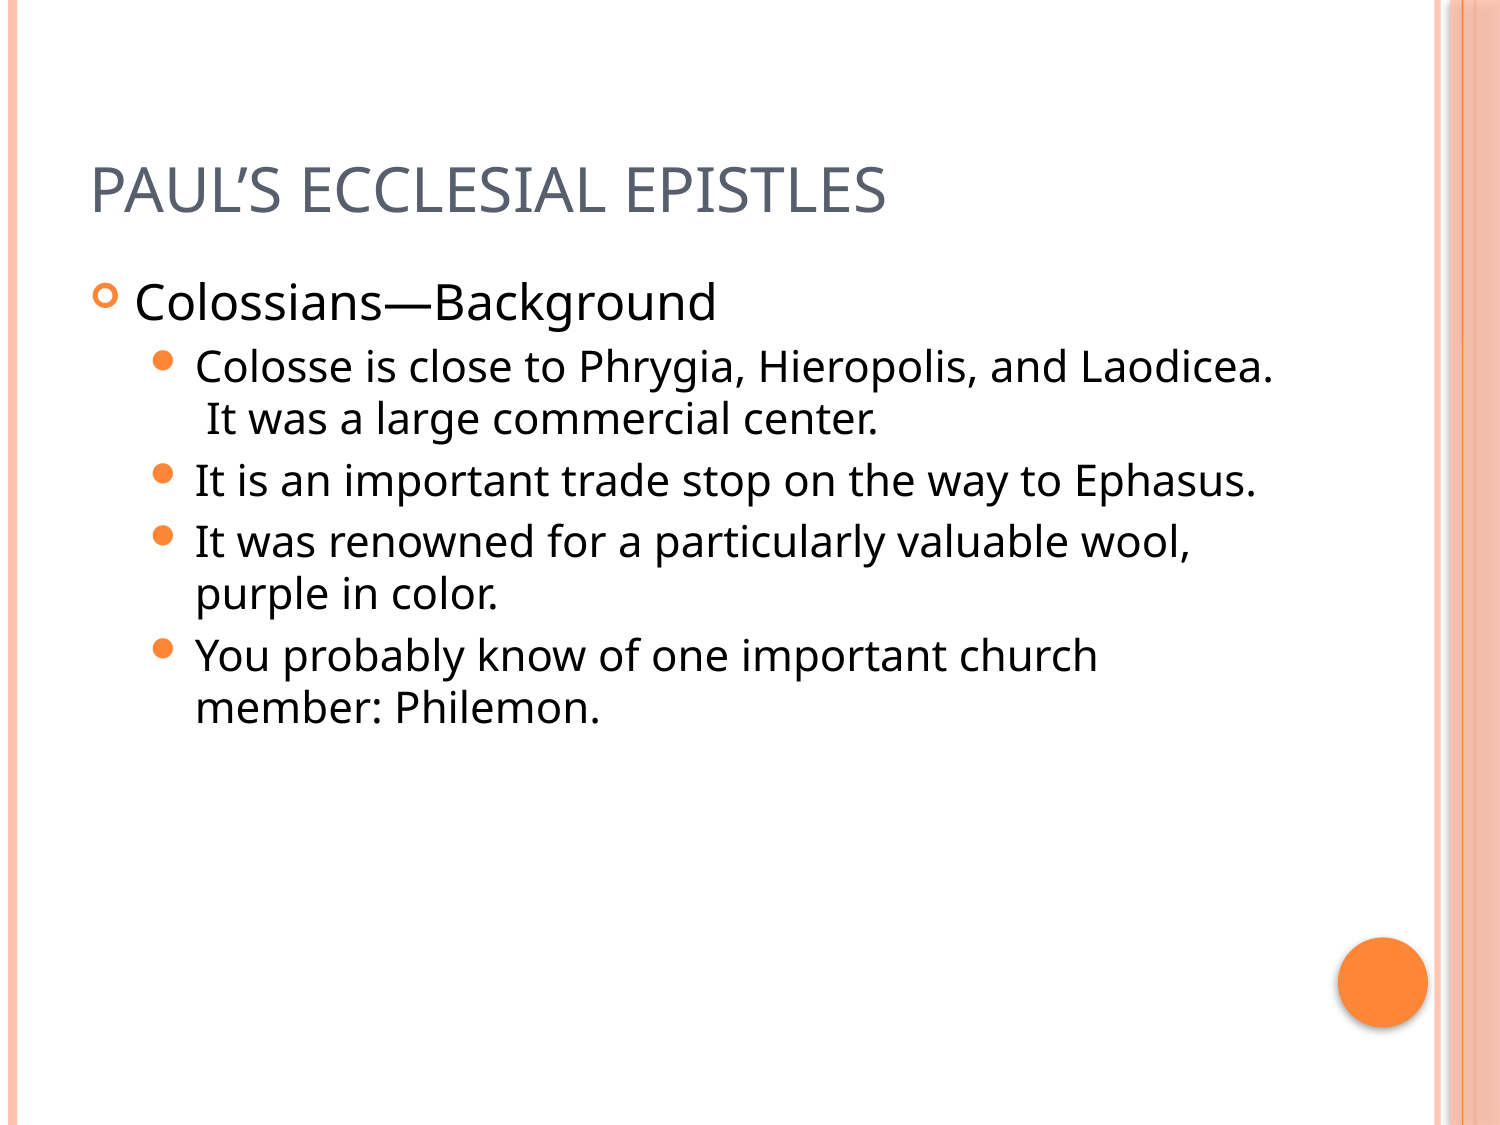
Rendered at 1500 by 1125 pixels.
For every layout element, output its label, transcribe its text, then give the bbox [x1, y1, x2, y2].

list Colossians—Background Colosse is close to Phrygia, Hieropolis, and Laodicea. It was a large commercial center. It is an important trade stop on the way to Ephasus. It was renowned for a particularly valuable wool, purple in color. You probably know of one important church member: Philemon. [75, 262, 1300, 1062]
title Paul’s Ecclesial Epistles [75, 45, 1300, 233]
